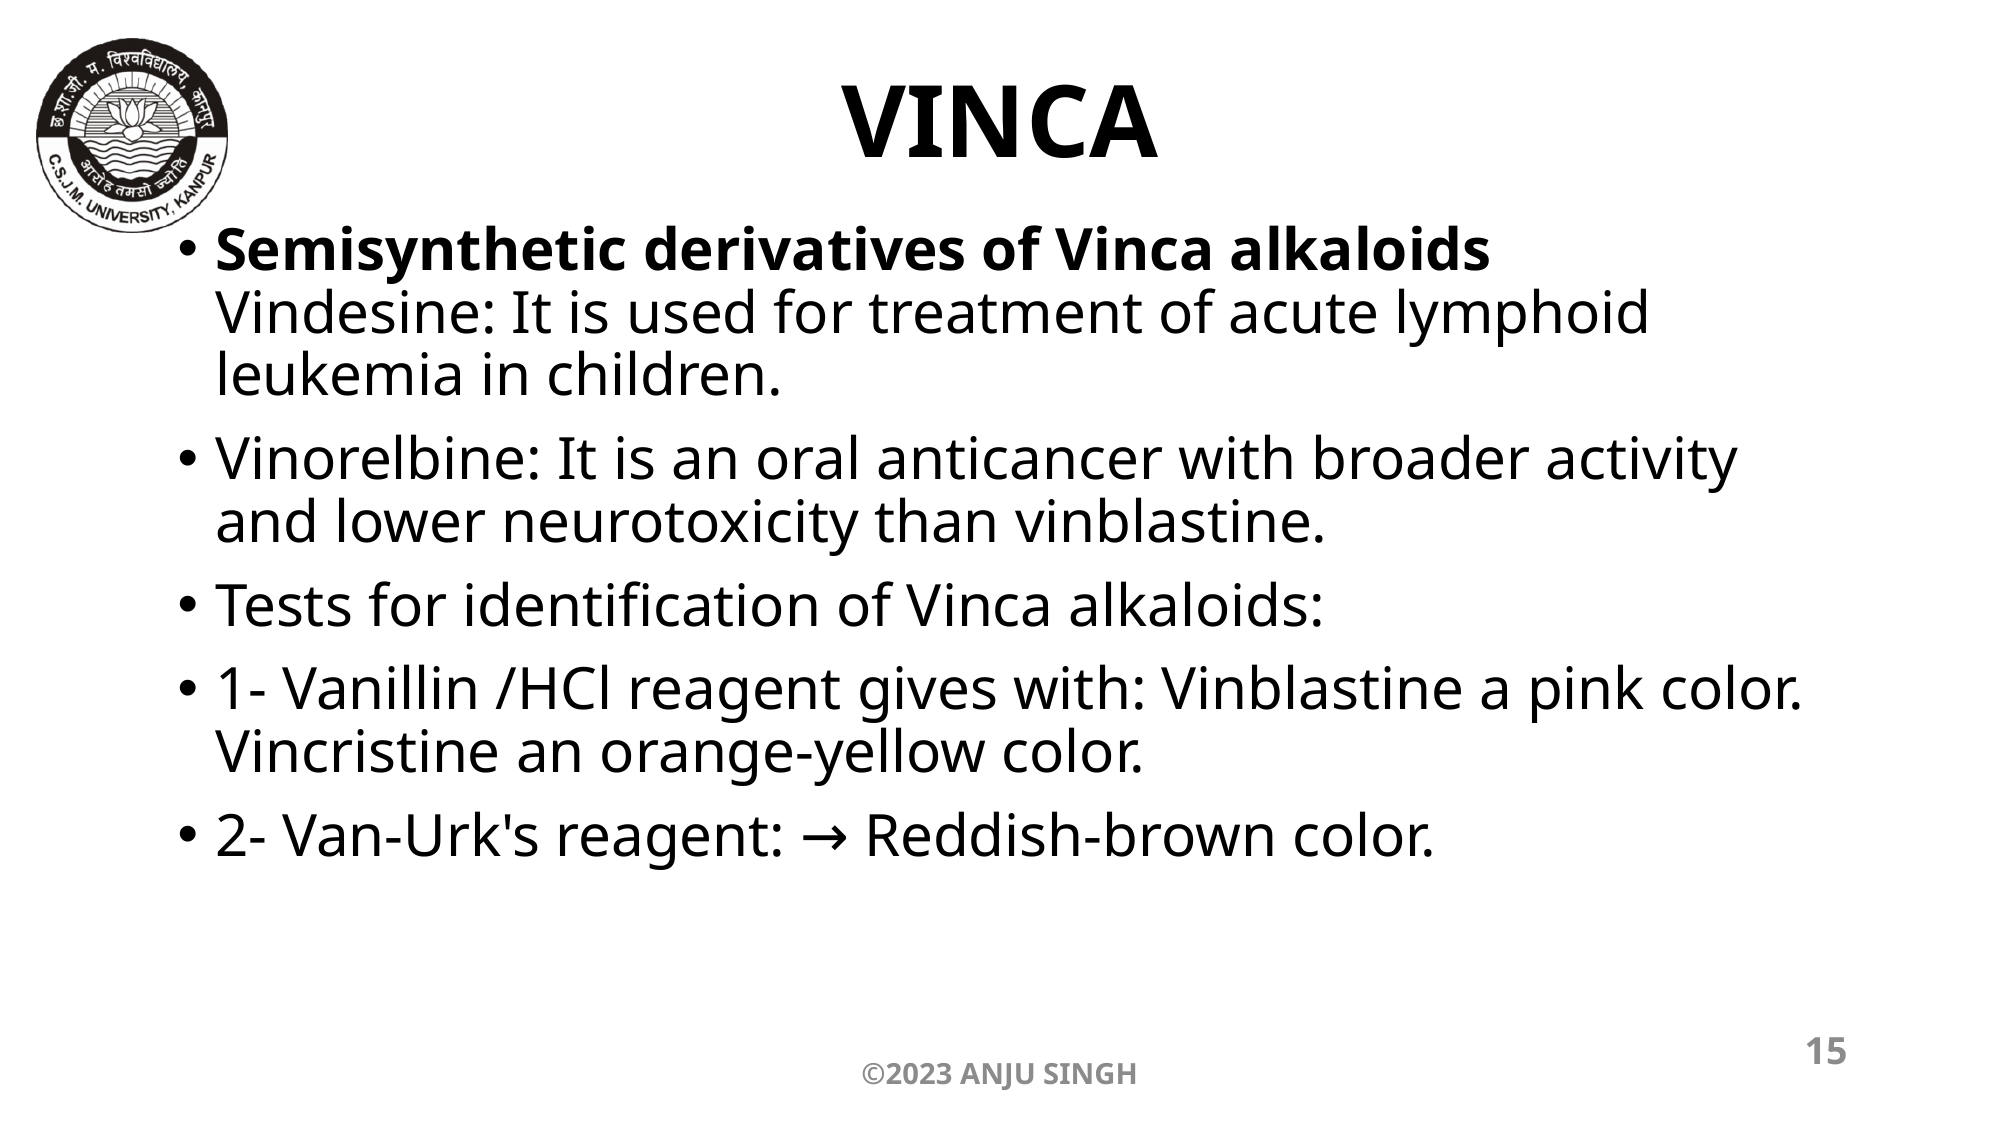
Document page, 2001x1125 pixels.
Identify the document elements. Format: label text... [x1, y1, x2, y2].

footer ©2023 ANJU SINGH [662, 1042, 1338, 1103]
slide_number 15 [1412, 1022, 1863, 1083]
title VINCA [324, 71, 1675, 179]
list Semisynthetic derivatives of Vinca alkaloids Vindesine: It is used for treatment of acute lymphoid leukemia in children. Vinorelbine: It is an oral anticancer with broader activity and lower neurotoxicity than vinblastine. Tests for identification of Vinca alkaloids: 1- Vanillin /HCl reagent gives with: Vinblastine a pink color. Vincristine an orange-yellow color. 2- Van-Urk's reagent: → Reddish-brown color. [162, 212, 1863, 1000]
picture [36, 37, 228, 234]
